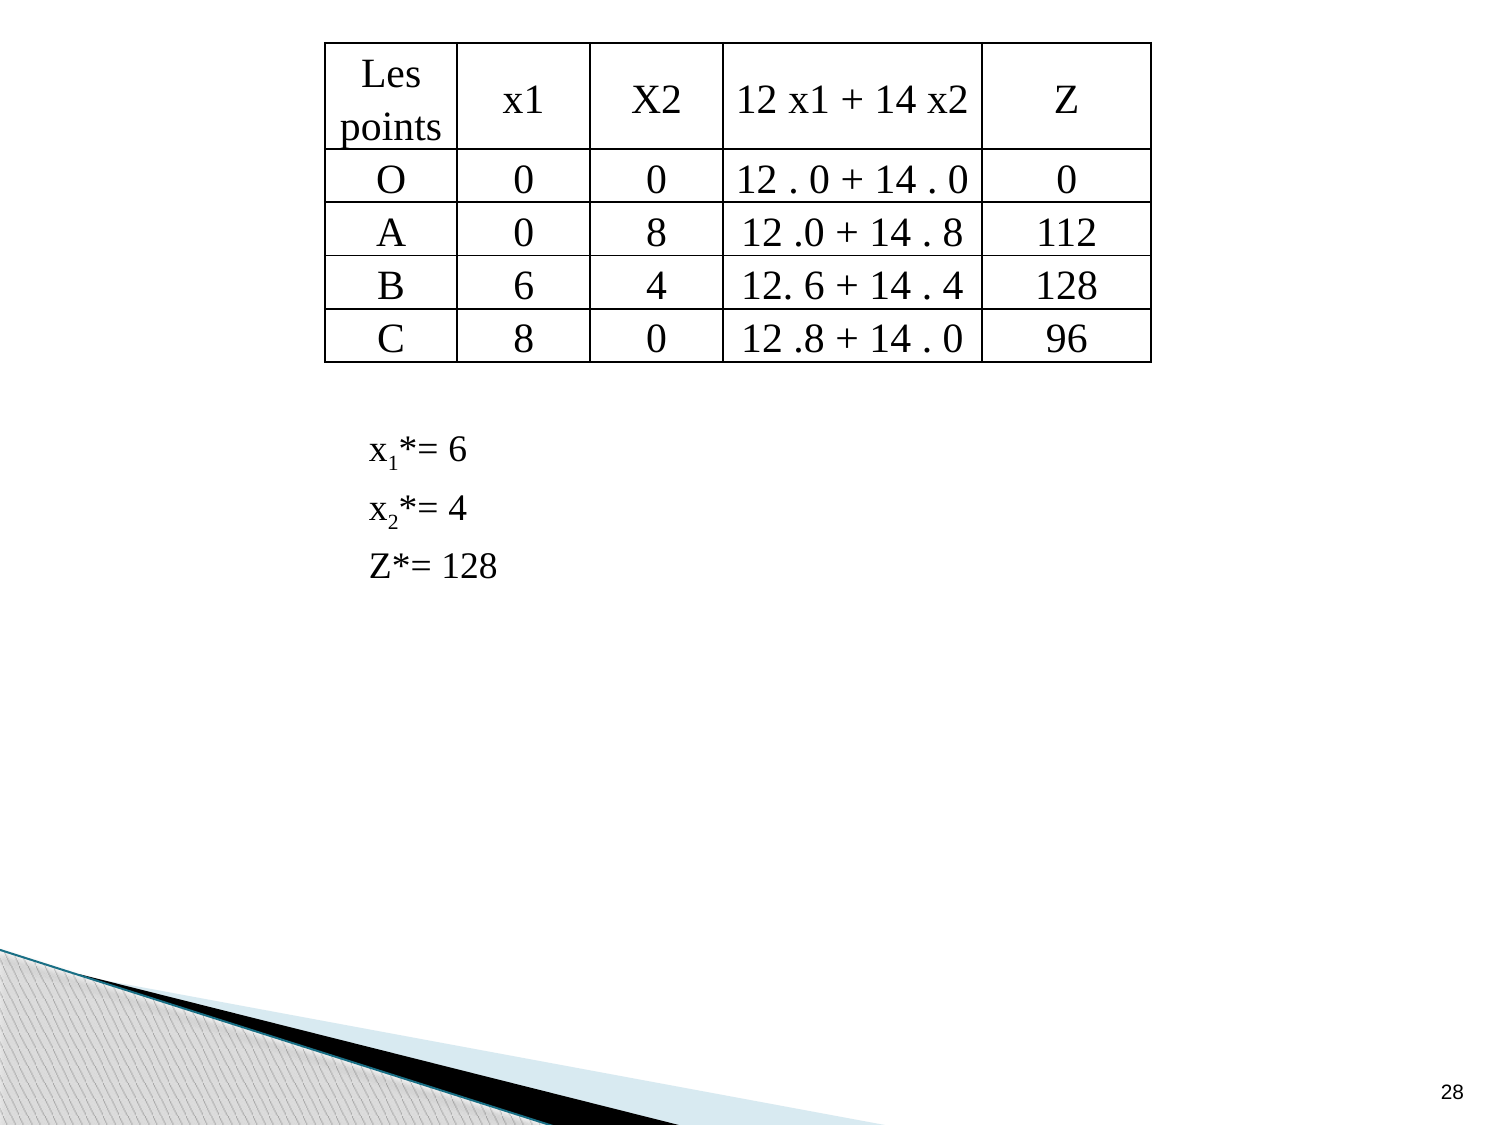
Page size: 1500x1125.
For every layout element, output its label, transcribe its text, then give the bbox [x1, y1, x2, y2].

table_cell 96 [983, 310, 1150, 361]
table_cell B [326, 256, 456, 308]
table_cell 12. 6 + 14 . 4 [724, 256, 981, 308]
table_cell 0 [983, 150, 1150, 201]
table_cell 12 .8 + 14 . 0 [724, 310, 981, 361]
table_cell 12 . 0 + 14 . 0 [724, 150, 981, 201]
table_header Les points [326, 44, 456, 148]
table_header X2 [591, 44, 722, 148]
table_cell 12 .0 + 14 . 8 [724, 203, 981, 255]
table_cell A [326, 203, 456, 255]
table_cell C [326, 310, 456, 361]
table_cell 8 [591, 203, 722, 255]
slide_number 28 [1418, 1051, 1479, 1112]
table_cell 8 [458, 310, 589, 361]
table_header Z [983, 44, 1150, 148]
table_cell 112 [983, 203, 1150, 255]
table_cell O [326, 150, 456, 201]
table_header x1 [458, 44, 589, 148]
table_cell 6 [458, 256, 589, 308]
table_cell 128 [983, 256, 1150, 308]
table_cell 0 [591, 150, 722, 201]
table_header 12 x1 + 14 x2 [724, 44, 981, 148]
text_box x1*= 6 x2*= 4 Z*= 128 [324, 408, 1075, 593]
table_cell 4 [591, 256, 722, 308]
table_cell 0 [591, 310, 722, 361]
table_cell 0 [458, 150, 589, 201]
table_cell 0 [458, 203, 589, 255]
